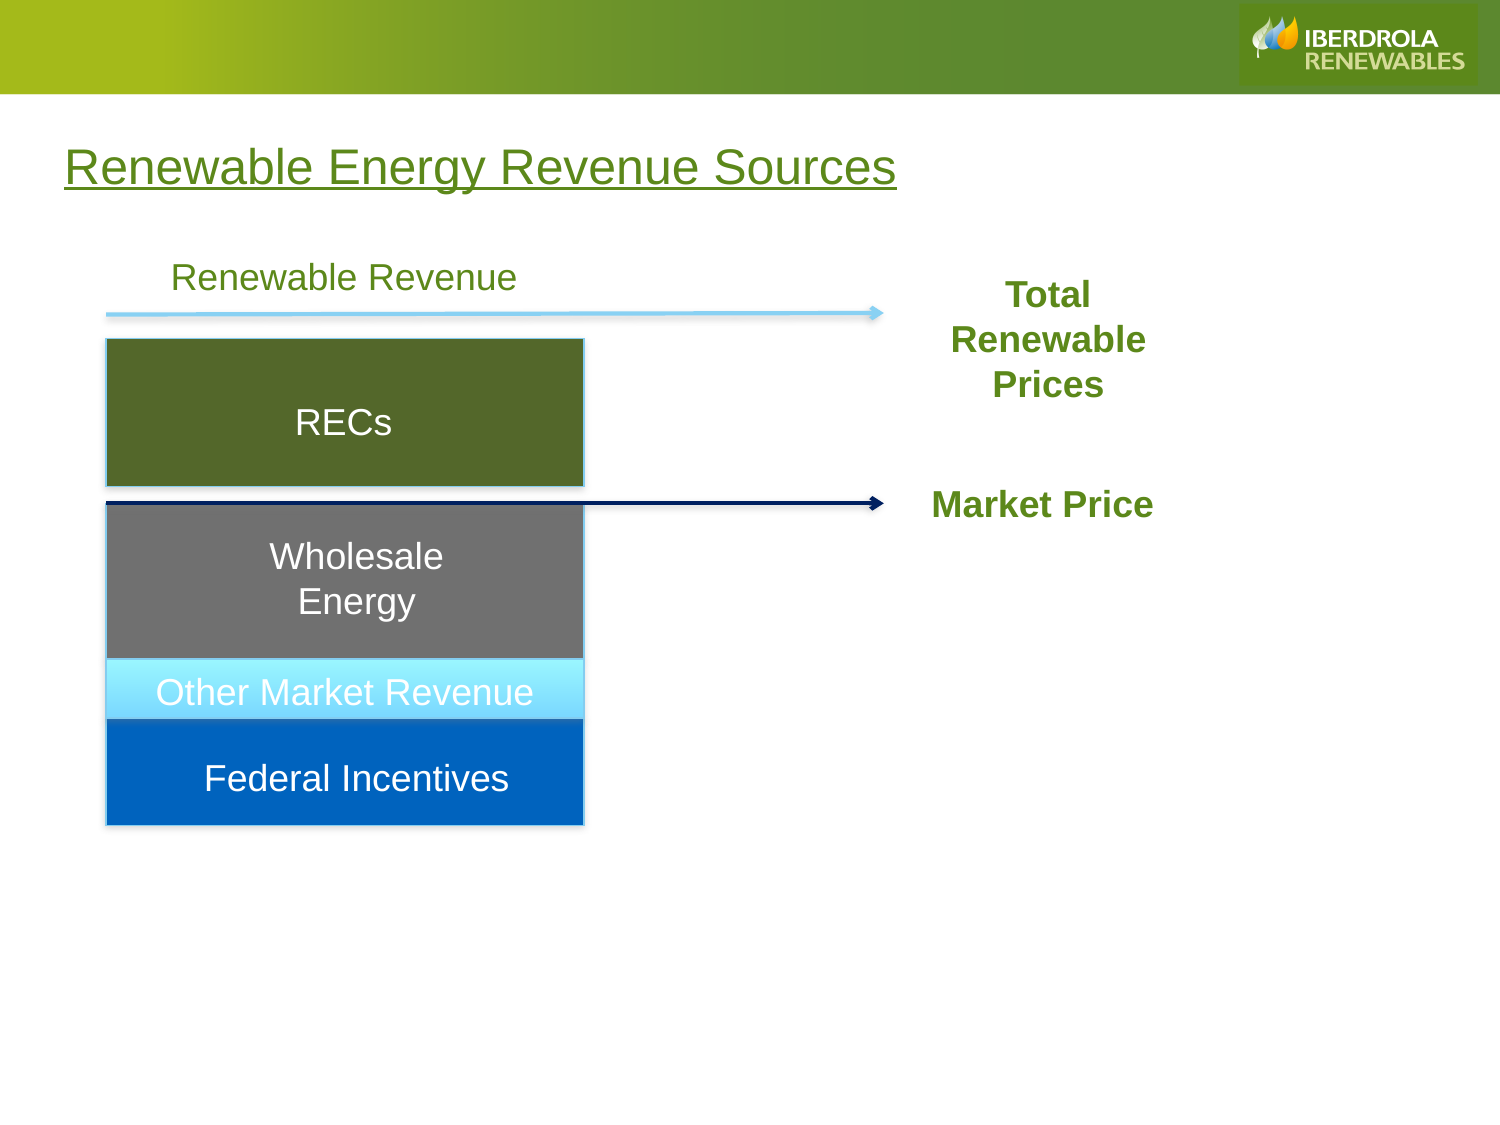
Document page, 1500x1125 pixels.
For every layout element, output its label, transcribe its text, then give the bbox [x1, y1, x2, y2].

text_box Market Price [900, 473, 1186, 533]
picture [0, 0, 1500, 1125]
text_box [106, 513, 584, 659]
text_box RECs [192, 390, 496, 451]
text_box Total Renewable Prices [905, 262, 1192, 413]
text_box [106, 338, 584, 487]
text_box Renewable Energy Revenue Sources [49, 126, 1164, 202]
text_box Wholesale Energy [192, 524, 522, 630]
text_box Federal Incentives [169, 747, 545, 807]
text_box Other Market Revenue [106, 660, 584, 721]
text_box Renewable Revenue [81, 246, 607, 846]
text_box [106, 725, 584, 826]
